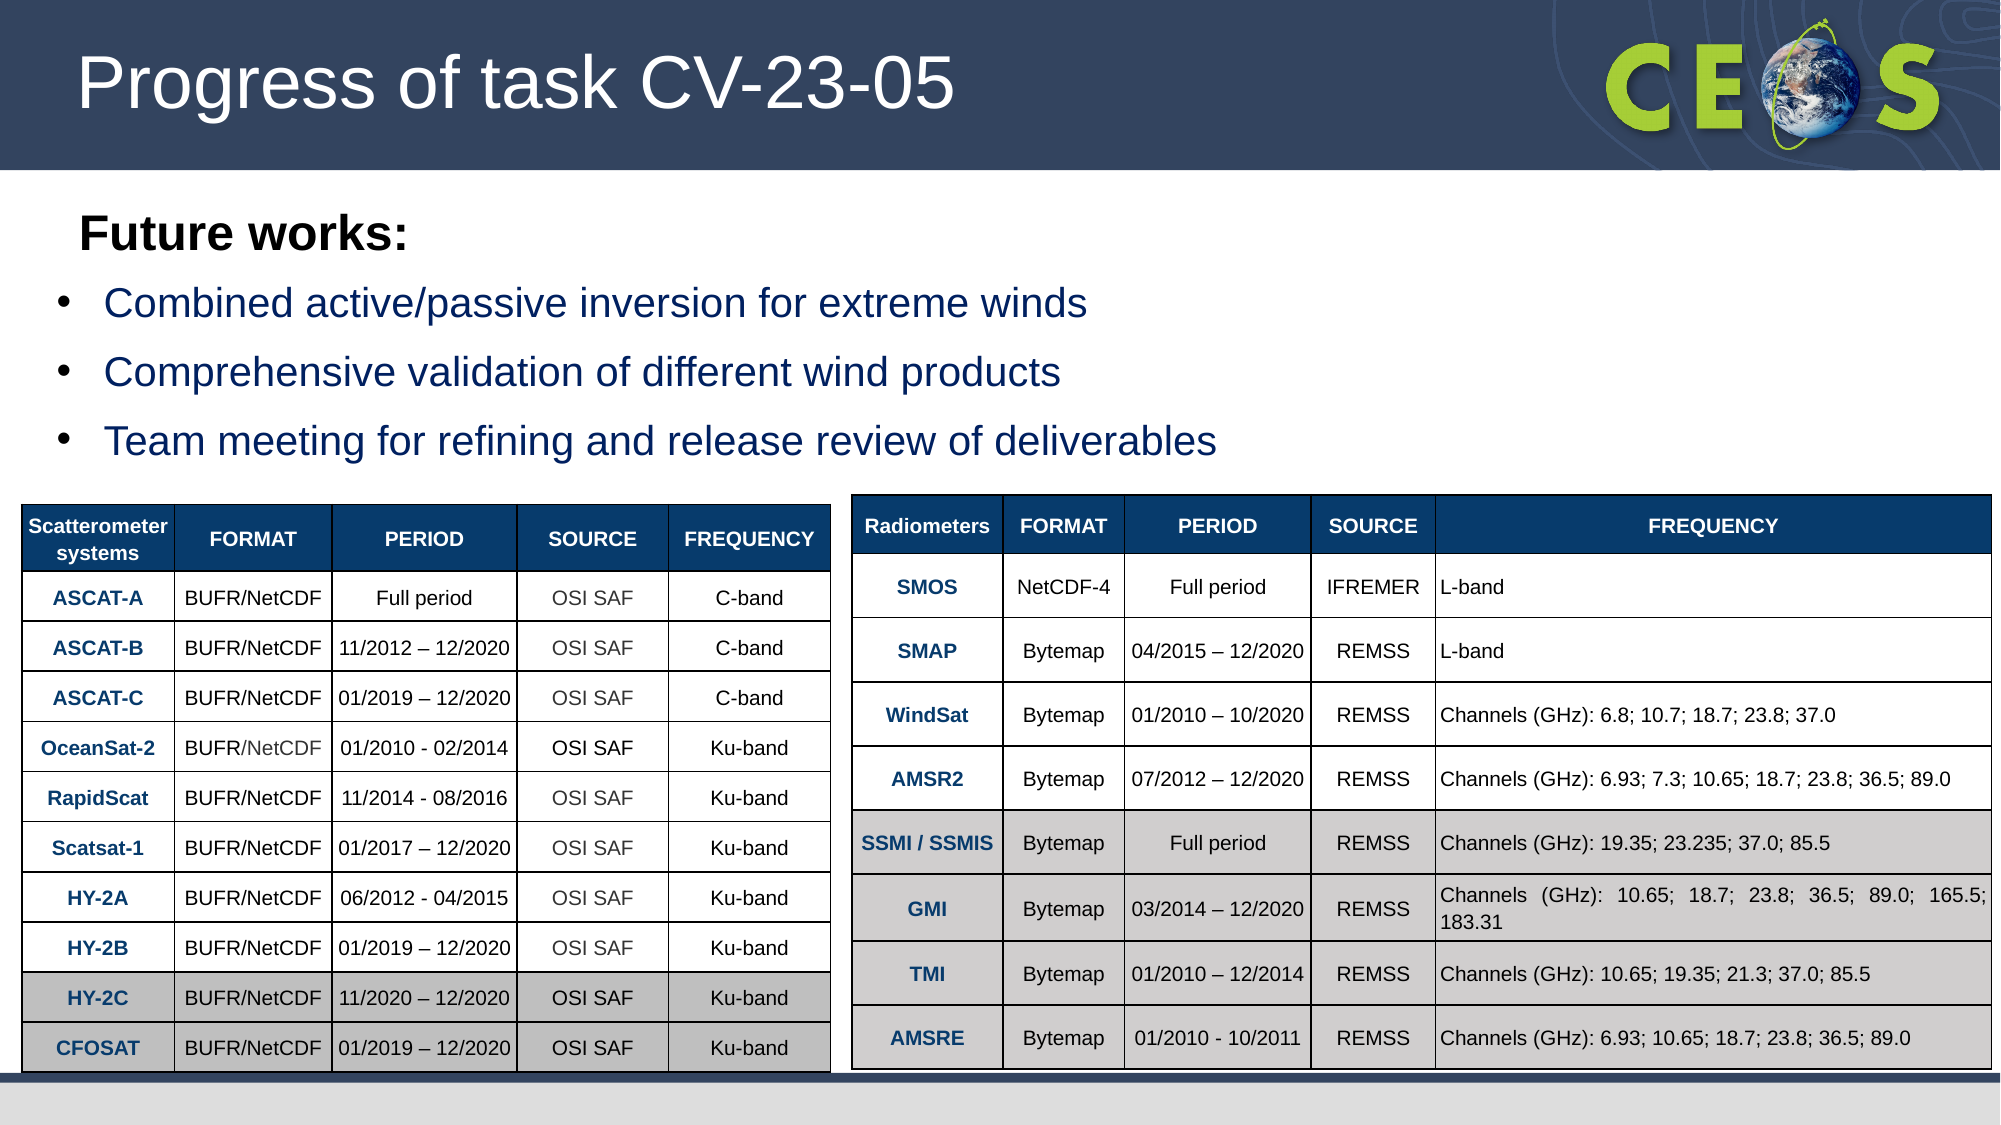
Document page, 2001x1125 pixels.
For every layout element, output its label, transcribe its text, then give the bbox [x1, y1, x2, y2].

table_cell Bytemap [1004, 875, 1124, 940]
table_cell RapidScat [23, 772, 174, 821]
table_cell OSI SAF [518, 873, 668, 921]
table_cell SMOS [853, 554, 1002, 617]
table_cell OSI SAF [518, 772, 668, 821]
table_cell ASCAT-A [23, 572, 174, 620]
table_cell REMSS [1312, 875, 1435, 940]
table_header FREQUENCY [1436, 496, 1991, 553]
table_cell 01/2010 – 10/2020 [1125, 683, 1310, 745]
table_cell BUFR/NetCDF [175, 672, 331, 721]
table_header FORMAT [175, 505, 331, 570]
table_cell AMSR2 [853, 747, 1002, 809]
table_cell OSI SAF [518, 622, 668, 670]
table_cell CFOSAT [23, 1023, 174, 1071]
table_cell Ku-band [669, 923, 830, 971]
table_cell C-band [669, 672, 830, 721]
table_header PERIOD [333, 505, 516, 570]
table_cell OSI SAF [518, 923, 668, 971]
table_cell REMSS [1312, 683, 1435, 745]
table_cell Bytemap [1004, 747, 1124, 809]
table_cell Ku-band [669, 1023, 830, 1071]
table_cell OSI SAF [518, 1023, 668, 1071]
table_cell HY-2C [23, 973, 174, 1021]
table_header Radiometers [853, 496, 1002, 553]
table_cell 07/2012 – 12/2020 [1125, 747, 1310, 809]
table_cell Bytemap [1004, 618, 1124, 681]
picture [1606, 18, 1939, 150]
table_header FORMAT [1004, 496, 1124, 553]
table_cell Bytemap [1004, 942, 1124, 1004]
table_cell 01/2010 - 02/2014 [333, 722, 516, 771]
table_cell OSI SAF [518, 722, 668, 771]
table_cell 11/2012 – 12/2020 [333, 622, 516, 670]
table_cell 11/2020 – 12/2020 [333, 973, 516, 1021]
table_header PERIOD [1125, 496, 1310, 553]
table_header SOURCE [518, 505, 668, 570]
table_cell C-band [669, 572, 830, 620]
table_cell Channels (GHz): 10.65; 18.7; 23.8; 36.5; 89.0; 165.5; 183.31 [1436, 875, 1991, 940]
table_cell Ku-band [669, 822, 830, 871]
table_cell 06/2012 - 04/2015 [333, 873, 516, 921]
table_cell SMAP [853, 618, 1002, 681]
table_cell OceanSat-2 [23, 722, 174, 771]
table_cell HY-2B [23, 923, 174, 971]
table_cell AMSRE [853, 1006, 1002, 1068]
table_cell Channels (GHz): 19.35; 23.235; 37.0; 85.5 [1436, 811, 1991, 873]
table_cell REMSS [1312, 1006, 1435, 1068]
table_cell TMI [853, 942, 1002, 1004]
table_cell GMI [853, 875, 1002, 940]
table_cell 01/2019 – 12/2020 [333, 923, 516, 971]
table_cell BUFR/NetCDF [175, 1023, 331, 1071]
table_cell REMSS [1312, 942, 1435, 1004]
table_cell BUFR/NetCDF [175, 873, 331, 921]
table_cell 03/2014 – 12/2020 [1125, 875, 1310, 940]
table_cell HY-2A [23, 873, 174, 921]
table_cell 01/2010 - 10/2011 [1125, 1006, 1310, 1068]
table_cell Bytemap [1004, 811, 1124, 873]
table_cell Full period [1125, 554, 1310, 617]
table_cell ASCAT-C [23, 672, 174, 721]
table_header Scatterometer systems [23, 505, 174, 570]
table_cell Full period [1125, 811, 1310, 873]
table_cell BUFR/NetCDF [175, 622, 331, 670]
table_cell L-band [1436, 554, 1991, 617]
table_cell REMSS [1312, 618, 1435, 681]
table_cell OSI SAF [518, 973, 668, 1021]
table_header SOURCE [1312, 496, 1435, 553]
table_cell Ku-band [669, 772, 830, 821]
table_cell Channels (GHz): 10.65; 19.35; 21.3; 37.0; 85.5 [1436, 942, 1991, 1004]
table_cell BUFR/NetCDF [175, 722, 331, 771]
table_cell 01/2010 – 12/2014 [1125, 942, 1310, 1004]
table_cell BUFR/NetCDF [175, 822, 331, 871]
table_cell WindSat [853, 683, 1002, 745]
table_cell Channels (GHz): 6.8; 10.7; 18.7; 23.8; 37.0 [1436, 683, 1991, 745]
table_cell Scatsat-1 [23, 822, 174, 871]
table_cell 01/2019 – 12/2020 [333, 672, 516, 721]
table_cell Ku-band [669, 722, 830, 771]
table_cell Bytemap [1004, 683, 1124, 745]
table_cell BUFR/NetCDF [175, 772, 331, 821]
table_cell OSI SAF [518, 672, 668, 721]
table_cell NetCDF-4 [1004, 554, 1124, 617]
table_cell Channels (GHz): 6.93; 10.65; 18.7; 23.8; 36.5; 89.0 [1436, 1006, 1991, 1068]
table_cell BUFR/NetCDF [175, 572, 331, 620]
table_cell OSI SAF [518, 572, 668, 620]
table_cell REMSS [1312, 811, 1435, 873]
table_cell 11/2014 - 08/2016 [333, 772, 516, 821]
table_header FREQUENCY [669, 505, 830, 570]
table_cell Ku-band [669, 873, 830, 921]
table_cell 01/2017 – 12/2020 [333, 822, 516, 871]
table_cell BUFR/NetCDF [175, 923, 331, 971]
table_cell 01/2019 – 12/2020 [333, 1023, 516, 1071]
text_box Combined active/passive inversion for extreme winds Comprehensive validation of different wind products Team meeting for refining and release review of deliverables [41, 268, 1892, 471]
text_box Future works: [63, 192, 425, 268]
table_cell IFREMER [1312, 554, 1435, 617]
table_cell Bytemap [1004, 1006, 1124, 1068]
table_cell C-band [669, 622, 830, 670]
table_cell 04/2015 – 12/2020 [1125, 618, 1310, 681]
table_cell ASCAT-B [23, 622, 174, 670]
table_cell REMSS [1312, 747, 1435, 809]
table_cell Full period [333, 572, 516, 620]
table_cell L-band [1436, 618, 1991, 681]
table_cell Channels (GHz): 6.93; 7.3; 10.65; 18.7; 23.8; 36.5; 89.0 [1436, 747, 1991, 809]
table_cell BUFR/NetCDF [175, 973, 331, 1021]
table_cell OSI SAF [518, 822, 668, 871]
table_cell Ku-band [669, 973, 830, 1021]
text_box Progress of task CV-23-05 [62, 26, 1379, 114]
table_cell SSMI / SSMIS [853, 811, 1002, 873]
